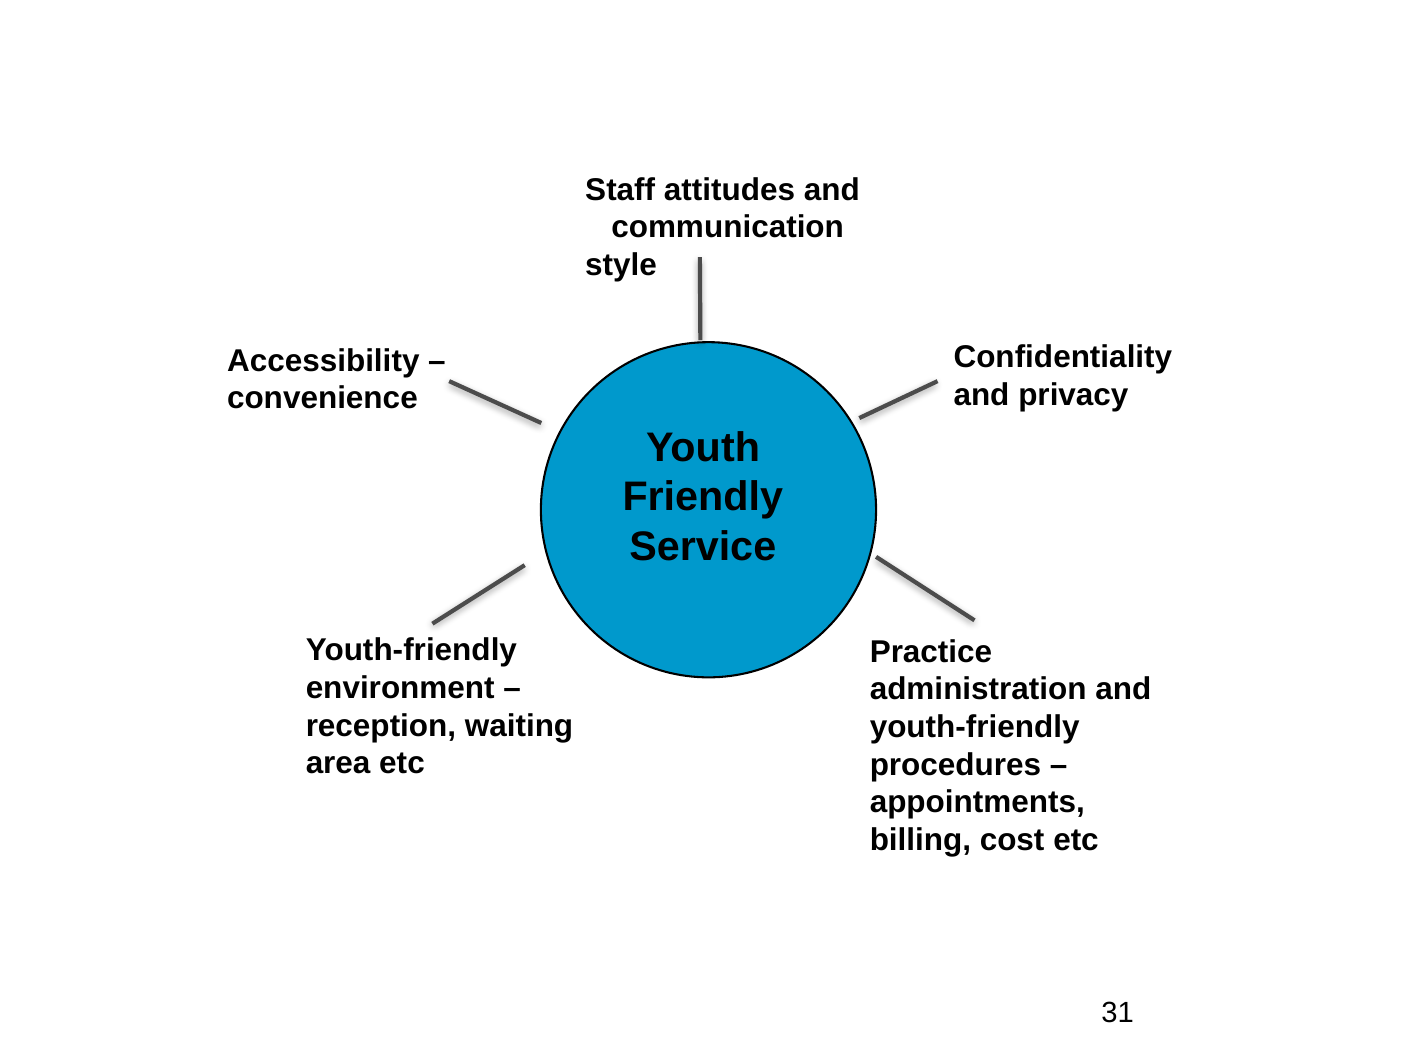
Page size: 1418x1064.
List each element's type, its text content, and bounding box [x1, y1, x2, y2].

text_box [858, 379, 939, 420]
text_box [874, 555, 976, 623]
text_box Practice administration and youth-friendly procedures – appointments, billing, cost etc [859, 625, 1169, 908]
text_box [540, 342, 877, 678]
text_box [697, 257, 703, 341]
text_box Confidentiality and privacy [943, 330, 1203, 417]
slide_number 30 [1086, 985, 1418, 1043]
text_box Accessibility – convenience [216, 334, 544, 421]
text_box Staff attitudes and communication style [574, 163, 877, 338]
text_box [431, 563, 526, 626]
text_box Youth Friendly Service [574, 414, 832, 574]
text_box Youth-friendly environment – reception, waiting area etc [295, 623, 585, 786]
text_box [448, 379, 543, 425]
